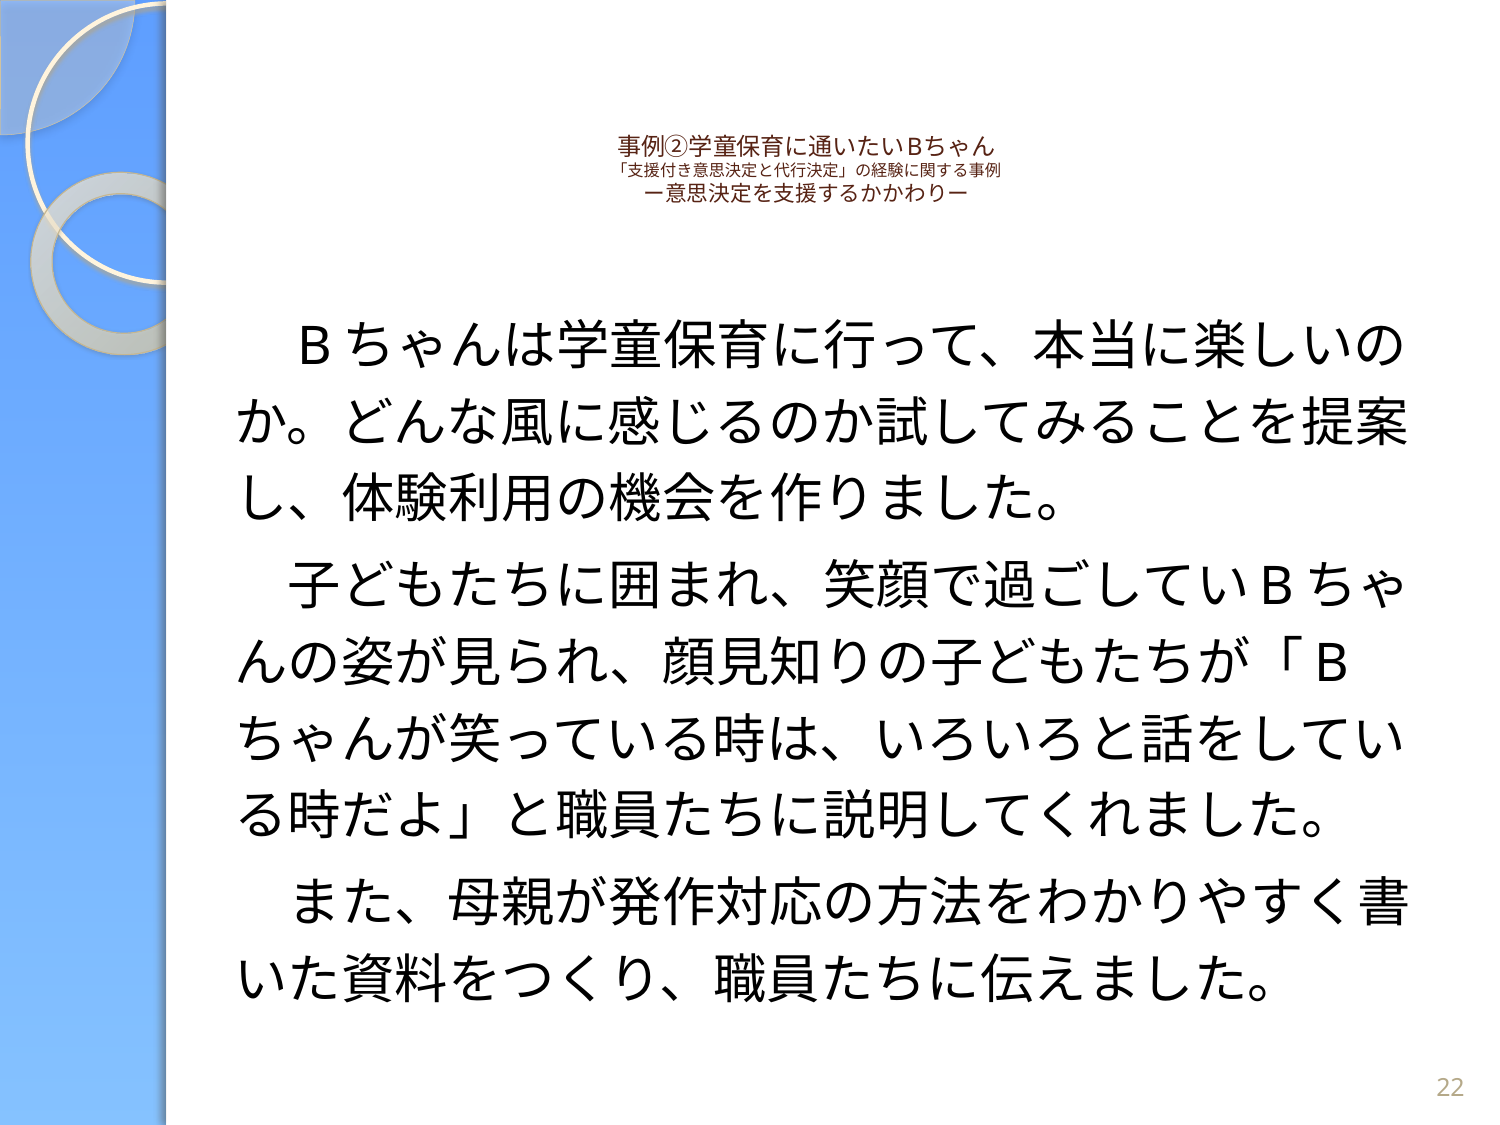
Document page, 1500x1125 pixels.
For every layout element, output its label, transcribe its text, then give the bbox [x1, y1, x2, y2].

slide_number 22 [1413, 1034, 1488, 1113]
title 事例②学童保育に通いたいBちゃん 「支援付き意思決定と代行決定」の経験に関する事例 ー意思決定を支援するかかわりー [135, 90, 1478, 278]
list Bちゃんは学童保育に行って、本当に楽しいのか。どんな風に感じるのか試してみることを提案し、体験利用の機会を作りました。 子どもたちに囲まれ、笑顔で過ごしていBちゃんの姿が見られ、顔見知りの子どもたちが「Bちゃんが笑っている時は、いろいろと話をしている時だよ」と職員たちに説明してくれました。 また、母親が発作対応の方法をわかりやすく書いた資料をつくり、職員たちに伝えました。 [206, 290, 1437, 1079]
